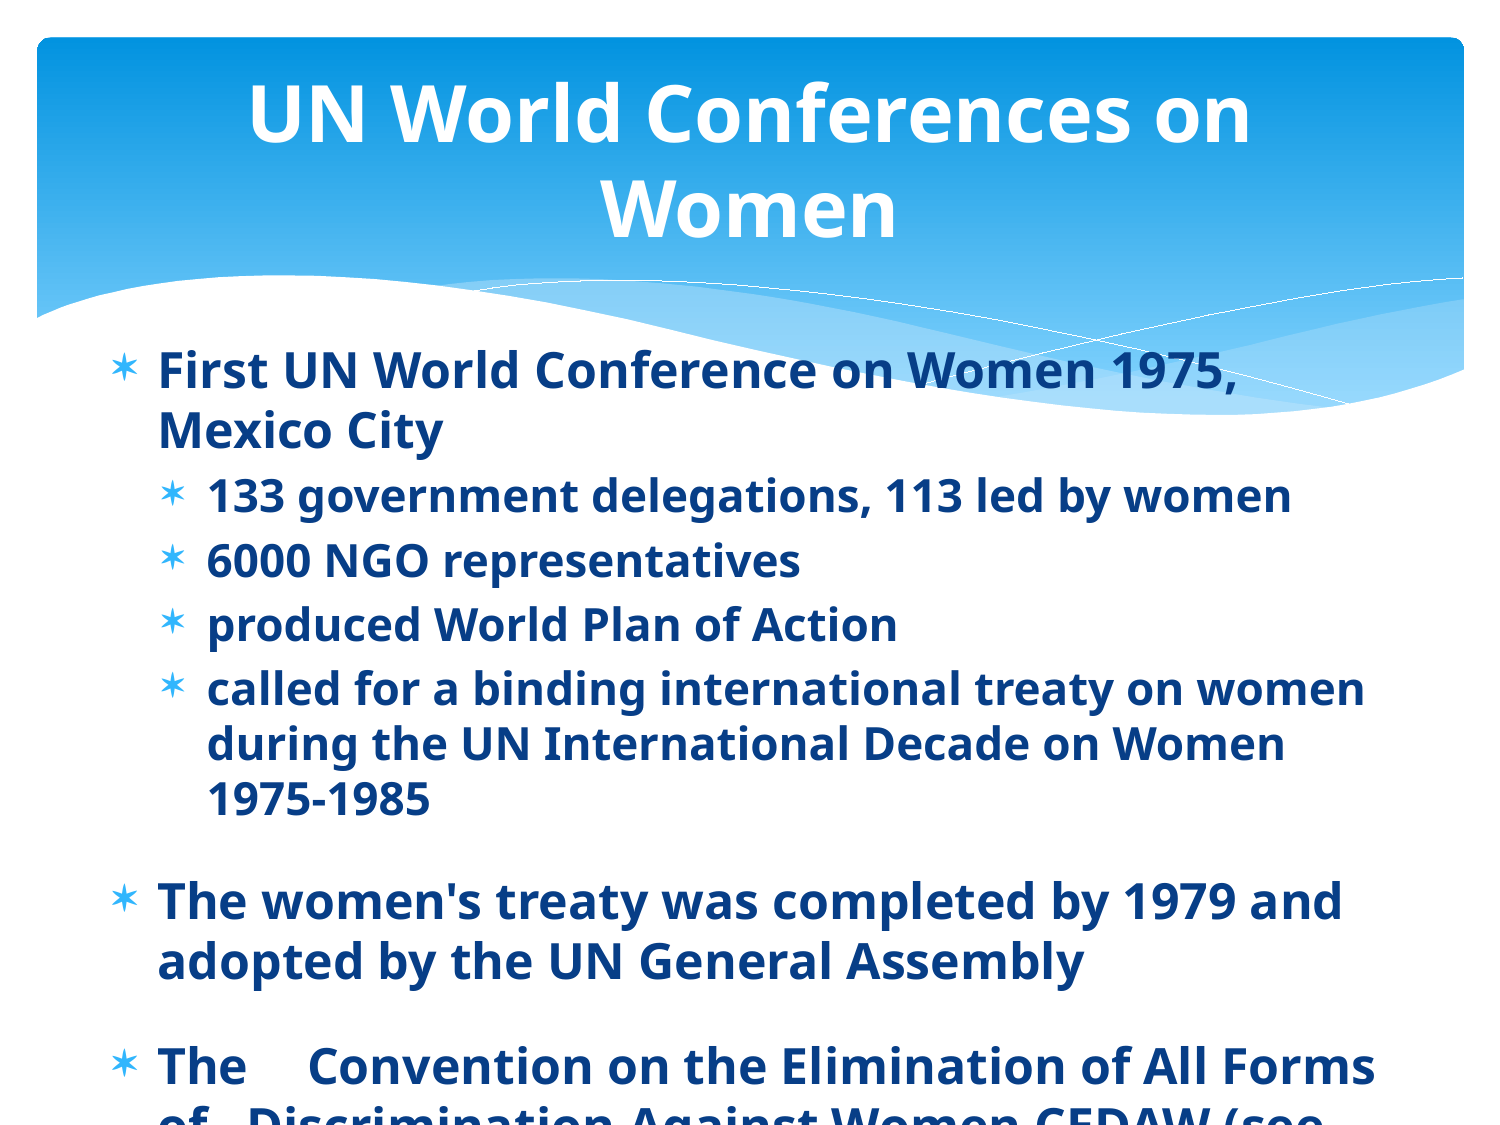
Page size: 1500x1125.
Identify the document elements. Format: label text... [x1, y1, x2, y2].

title UN World Conferences on Women [75, 55, 1425, 261]
list First UN World Conference on Women 1975, Mexico City 133 government delegations, 113 led by women 6000 NGO representatives produced World Plan of Action called for a binding international treaty on women during the UN International Decade on Women 1975-1985 The women's treaty was completed by 1979 and adopted by the UN General Assembly The Convention on the Elimination of All Forms of Discrimination Against Women CEDAW (see-daw) [97, 330, 1406, 897]
